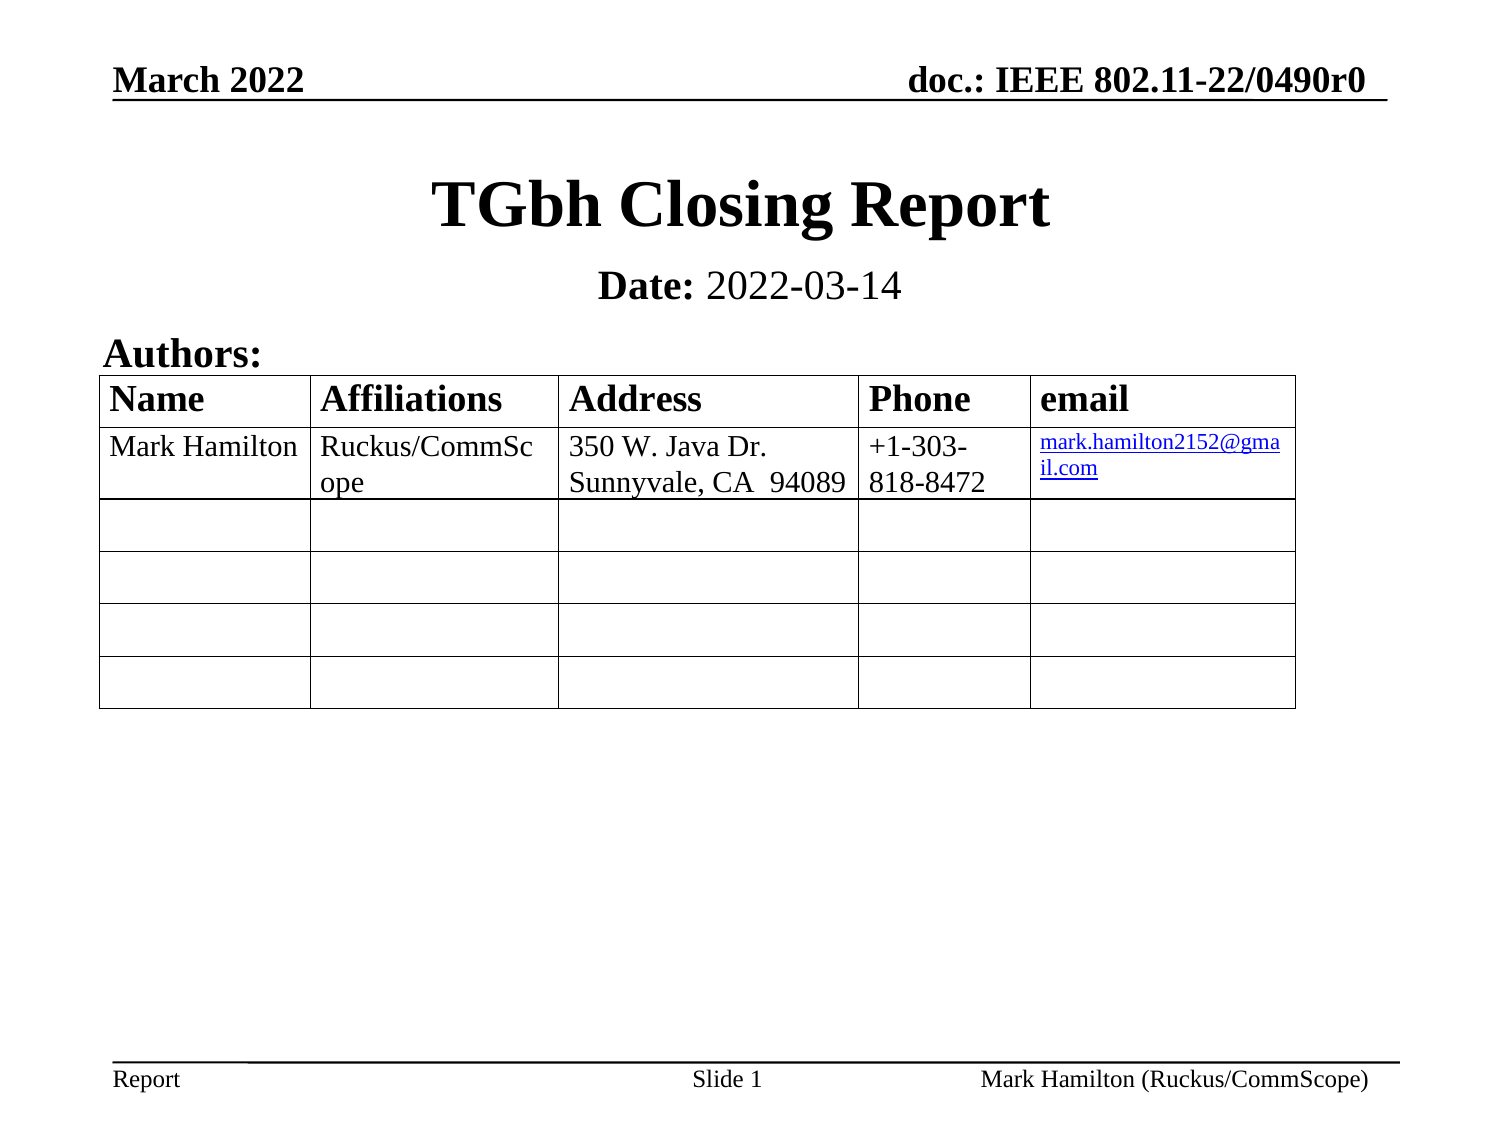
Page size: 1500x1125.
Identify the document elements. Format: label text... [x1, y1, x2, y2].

text_box Authors: [87, 318, 325, 373]
title TGbh Closing Report [112, 112, 1388, 249]
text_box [84, 374, 1326, 807]
list Date: 2022-03-14 [112, 249, 1388, 313]
